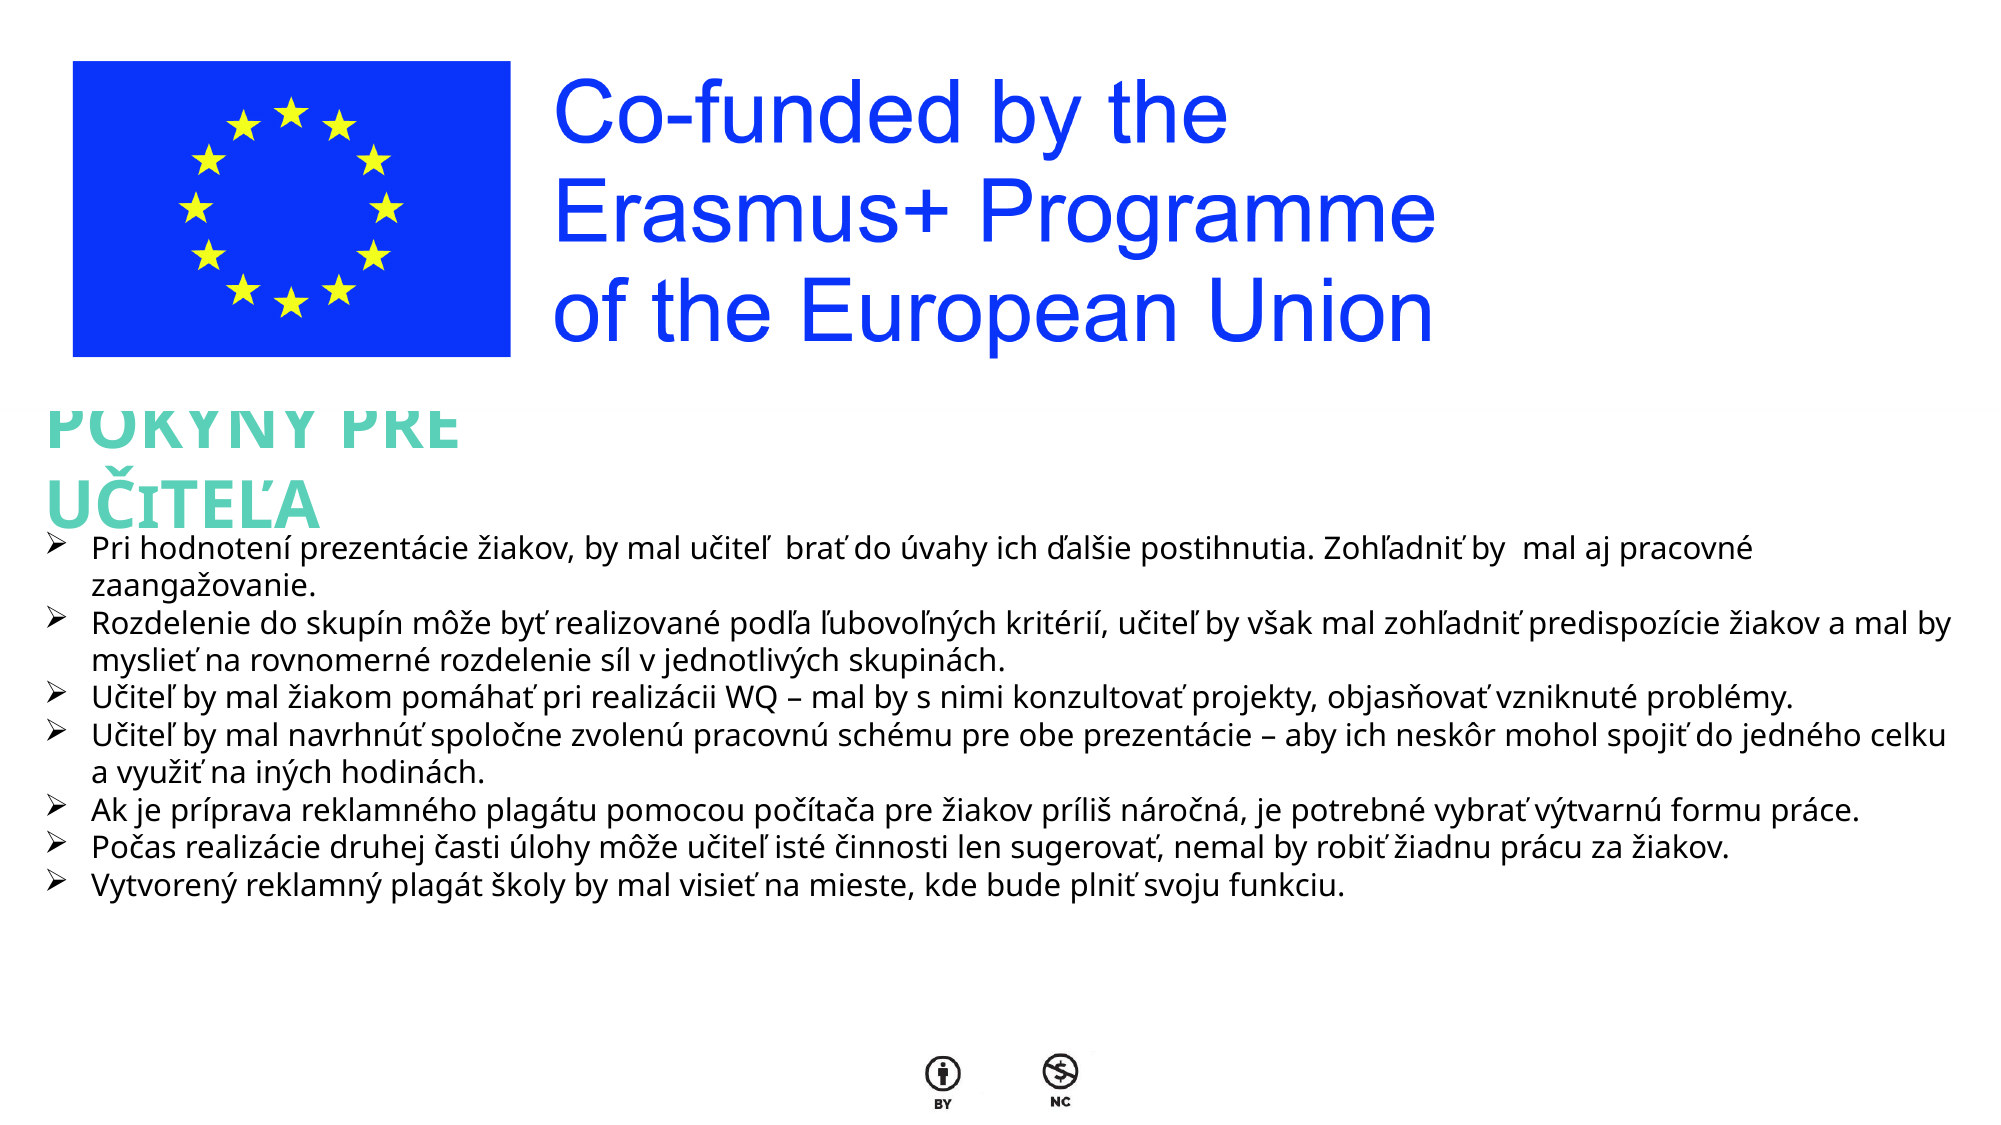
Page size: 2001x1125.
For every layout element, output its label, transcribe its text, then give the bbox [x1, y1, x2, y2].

picture [0, 0, 2000, 411]
picture [866, 1033, 1153, 1125]
text_box Pri hodnotení prezentácie žiakov, by mal učiteľ brať do úvahy ich ďalšie postihnutia. Zohľadniť by mal aj pracovné zaangažovanie. Rozdelenie do skupín môže byť realizované podľa ľubovoľných kritérií, učiteľ by však mal zohľadniť predispozície žiakov a mal by myslieť na rovnomerné rozdelenie síl v jednotlivých skupinách. Učiteľ by mal žiakom pomáhať pri realizácii WQ – mal by s nimi konzultovať projekty, objasňovať vzniknuté problémy. Učiteľ by mal navrhnúť spoločne zvolenú pracovnú schému pre obe prezentácie – aby ich neskôr mohol spojiť do jedného celku a využiť na iných hodinách. Ak je príprava reklamného plagátu pomocou počítača pre žiakov príliš náročná, je potrebné vybrať výtvarnú formu práce. Počas realizácie druhej časti úlohy môže učiteľ isté činnosti len sugerovať, nemal by robiť žiadnu prácu za žiakov. Vytvorený reklamný plagát školy by mal visieť na mieste, kde bude plniť svoju funkciu. [29, 520, 1970, 960]
title POKYNY PRE UČITEľA [29, 411, 757, 520]
